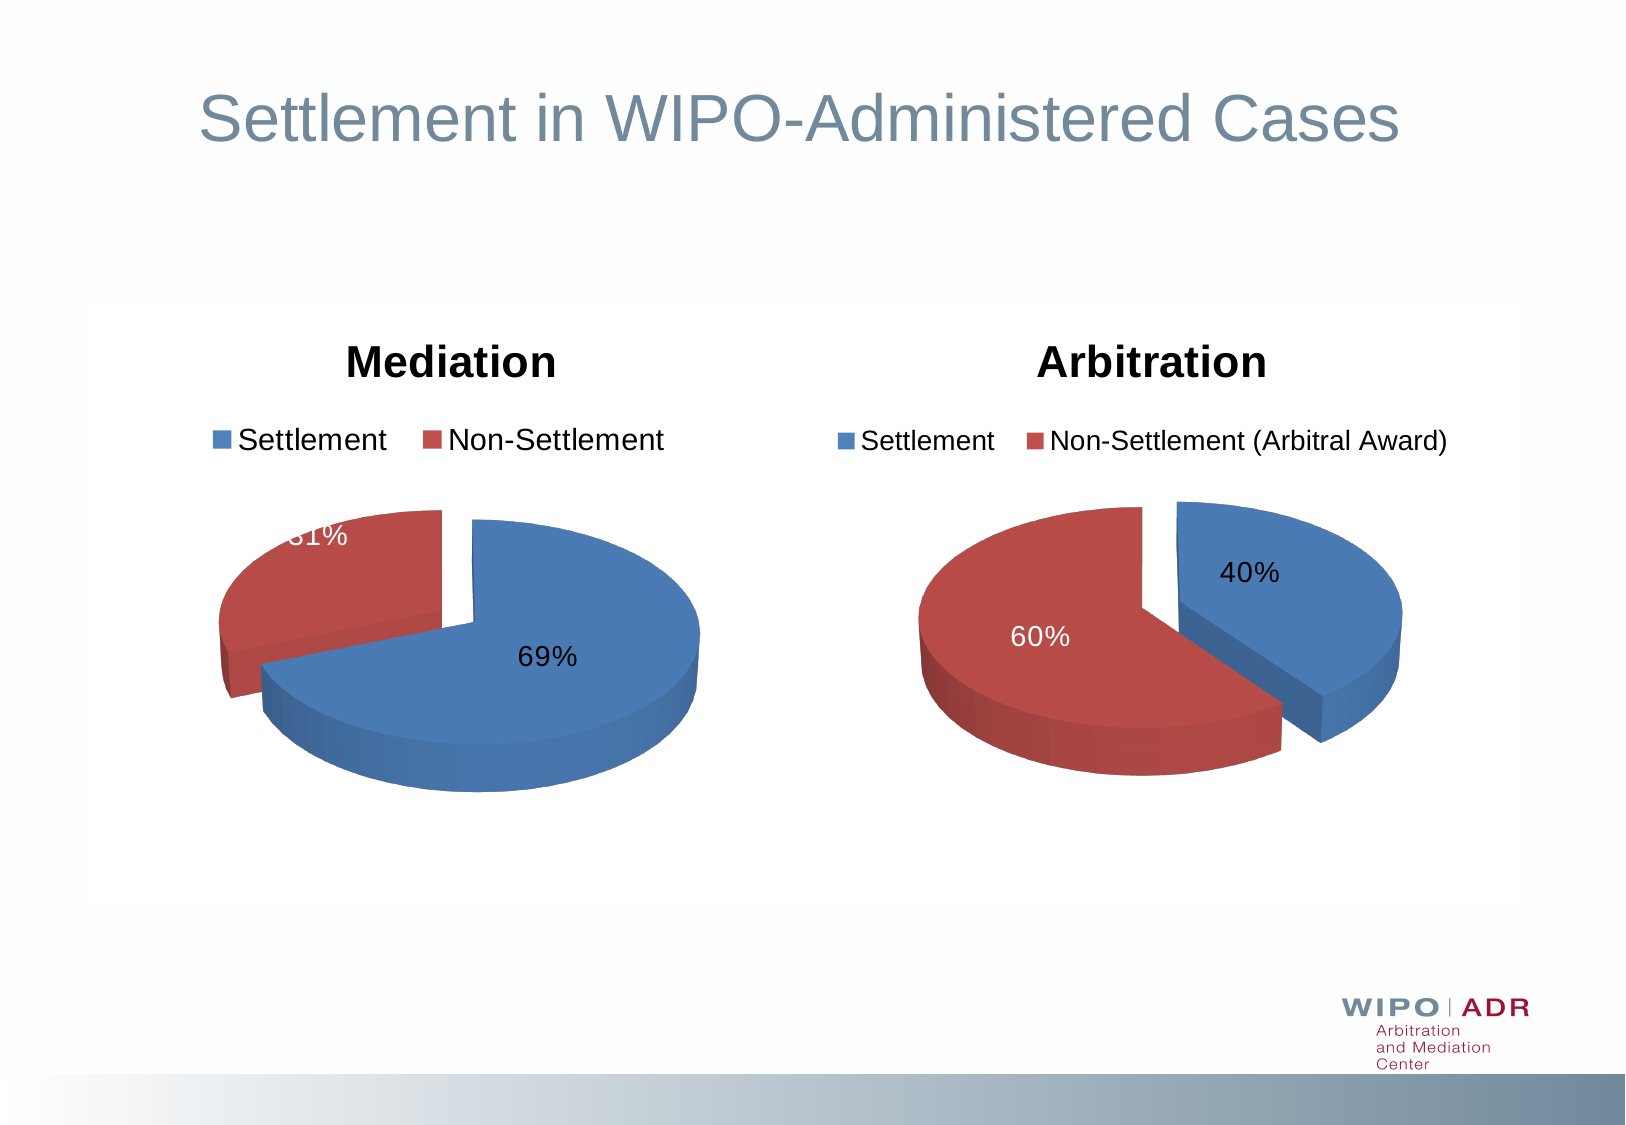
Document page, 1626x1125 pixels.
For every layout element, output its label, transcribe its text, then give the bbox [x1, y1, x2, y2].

picture [0, 0, 1626, 1125]
chart [86, 303, 1518, 909]
title Settlement in WIPO-Administered Cases [32, 20, 1569, 208]
